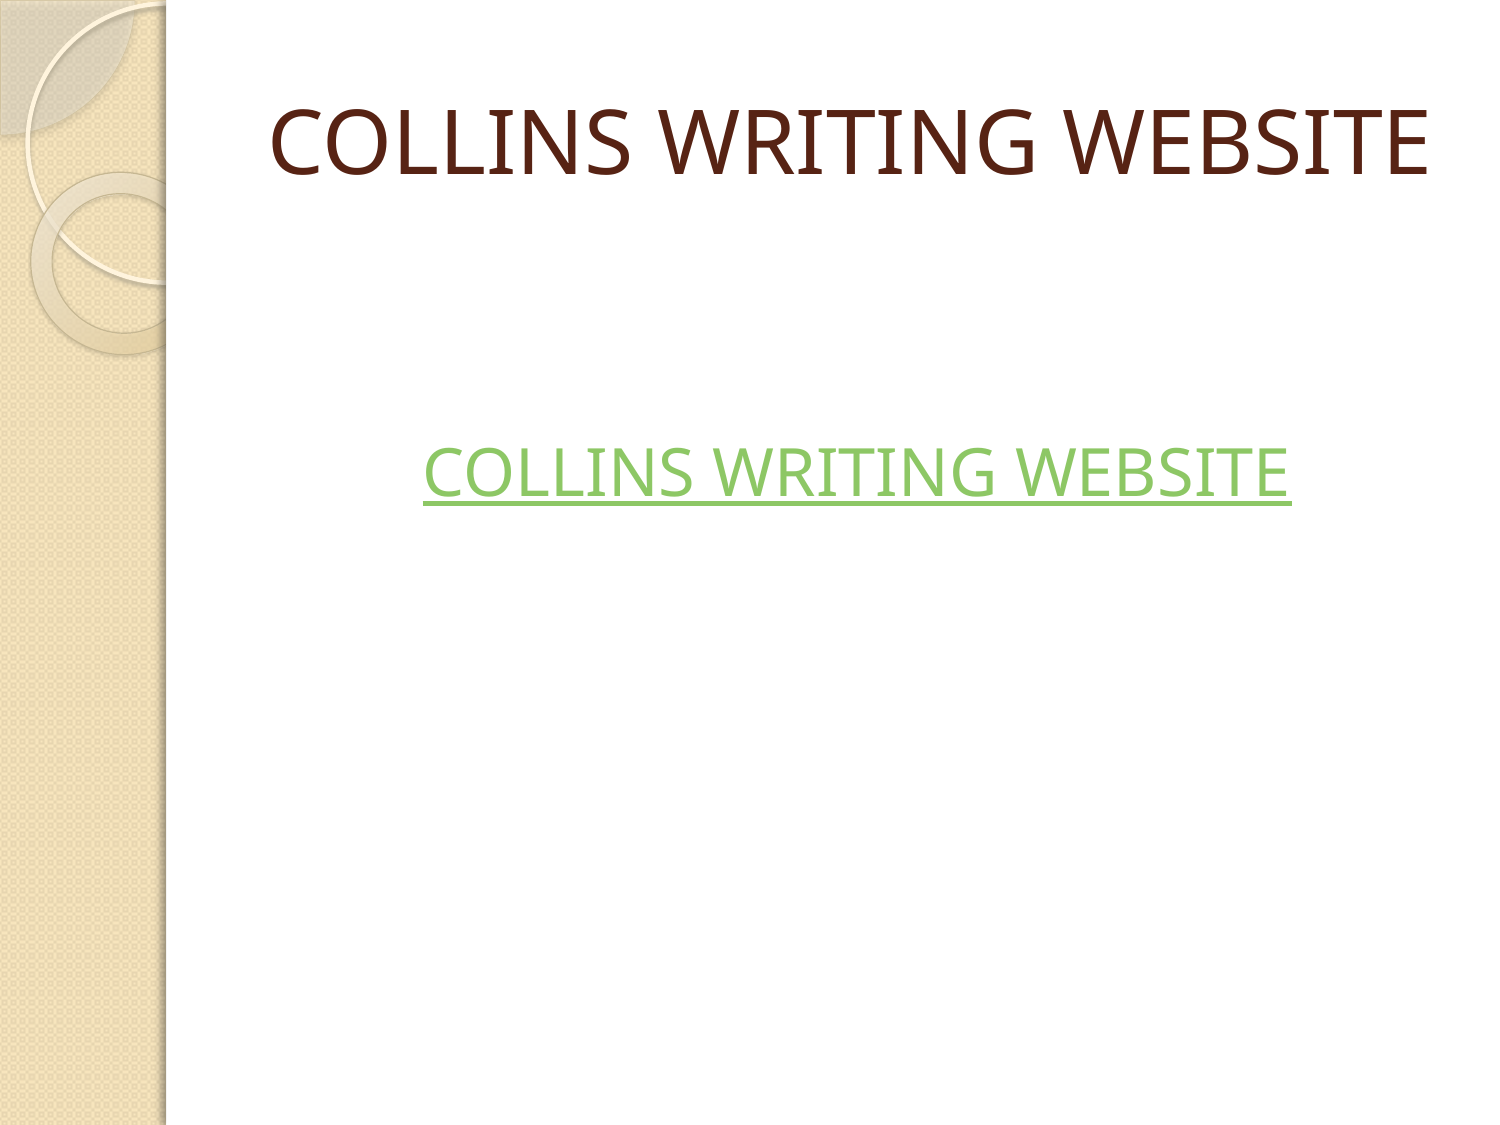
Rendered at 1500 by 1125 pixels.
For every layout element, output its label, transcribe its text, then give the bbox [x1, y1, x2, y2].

list COLLINS WRITING WEBSITE [235, 237, 1466, 1025]
title COLLINS WRITING WEBSITE [235, 45, 1466, 233]
